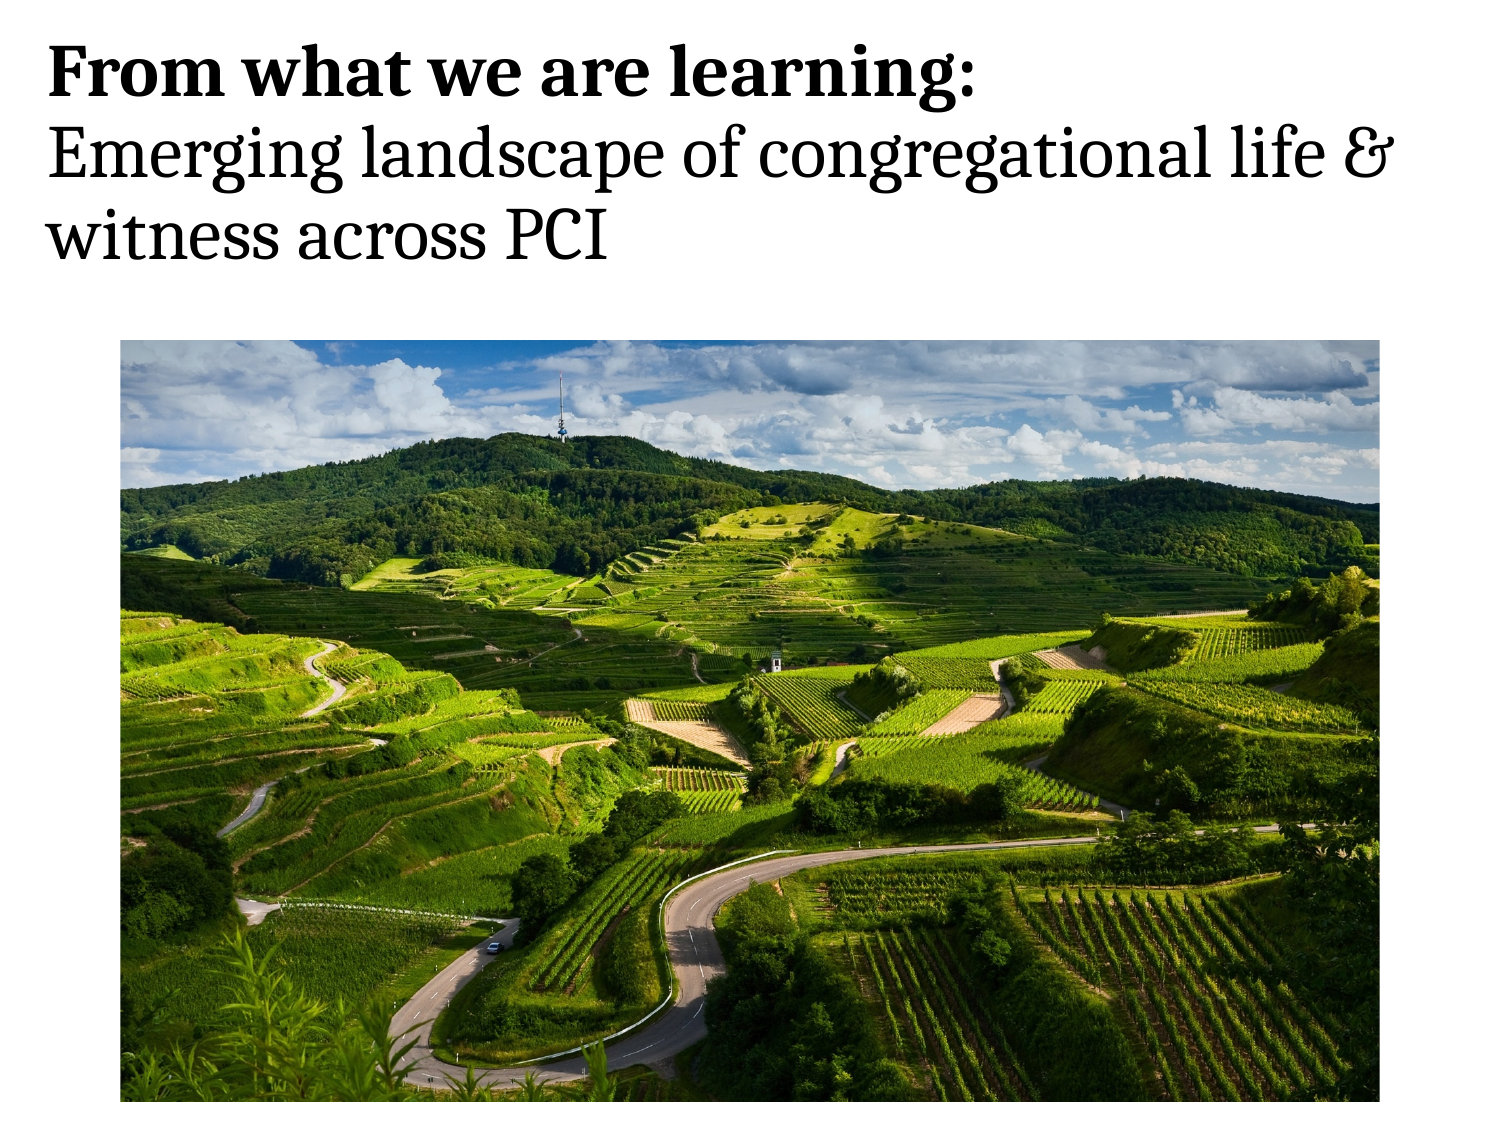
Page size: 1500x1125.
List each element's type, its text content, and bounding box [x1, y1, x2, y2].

picture [120, 336, 1380, 1102]
title From what we are learning: Emerging landscape of congregational life & witness across PCI [32, 21, 1463, 376]
